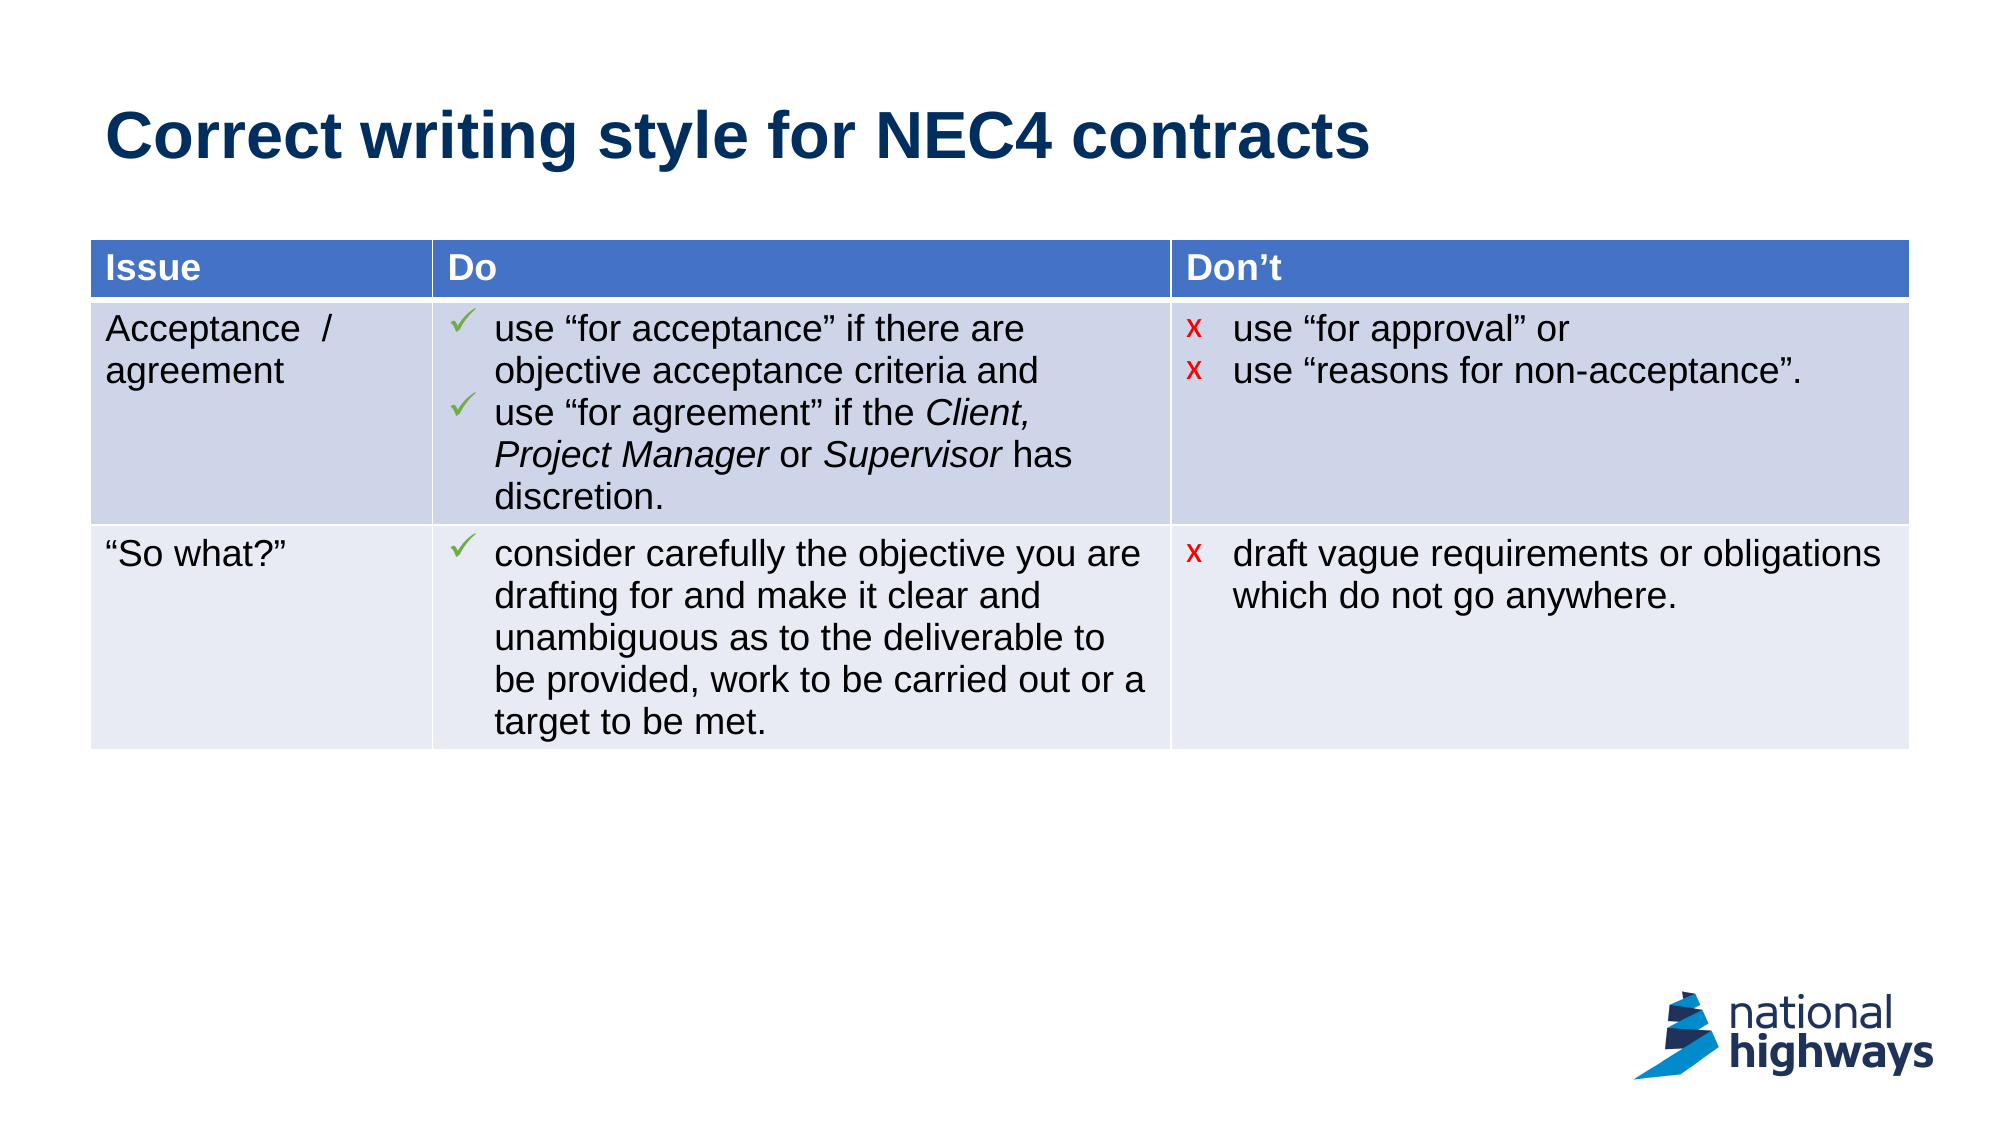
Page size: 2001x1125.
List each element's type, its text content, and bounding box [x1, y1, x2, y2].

picture [1617, 974, 1948, 1096]
table_cell use “for approval” or use “reasons for non-acceptance”. [1172, 303, 1909, 524]
table_header Issue [91, 240, 432, 297]
table_header Don’t [1172, 240, 1909, 297]
table_cell draft vague requirements or obligations which do not go anywhere. [1172, 526, 1909, 749]
table_cell consider carefully the objective you are drafting for and make it clear and unambiguous as to the deliverable to be provided, work to be carried out or a target to be met. [433, 526, 1170, 749]
table_cell “So what?” [91, 526, 432, 749]
title Correct writing style for NEC4 contracts [90, 59, 1910, 215]
table_cell use “for acceptance” if there are objective acceptance criteria and use “for agreement” if the Client, Project Manager or Supervisor has discretion. [433, 303, 1170, 524]
table_cell Acceptance / agreement [91, 303, 432, 524]
table_header Do [433, 240, 1170, 297]
